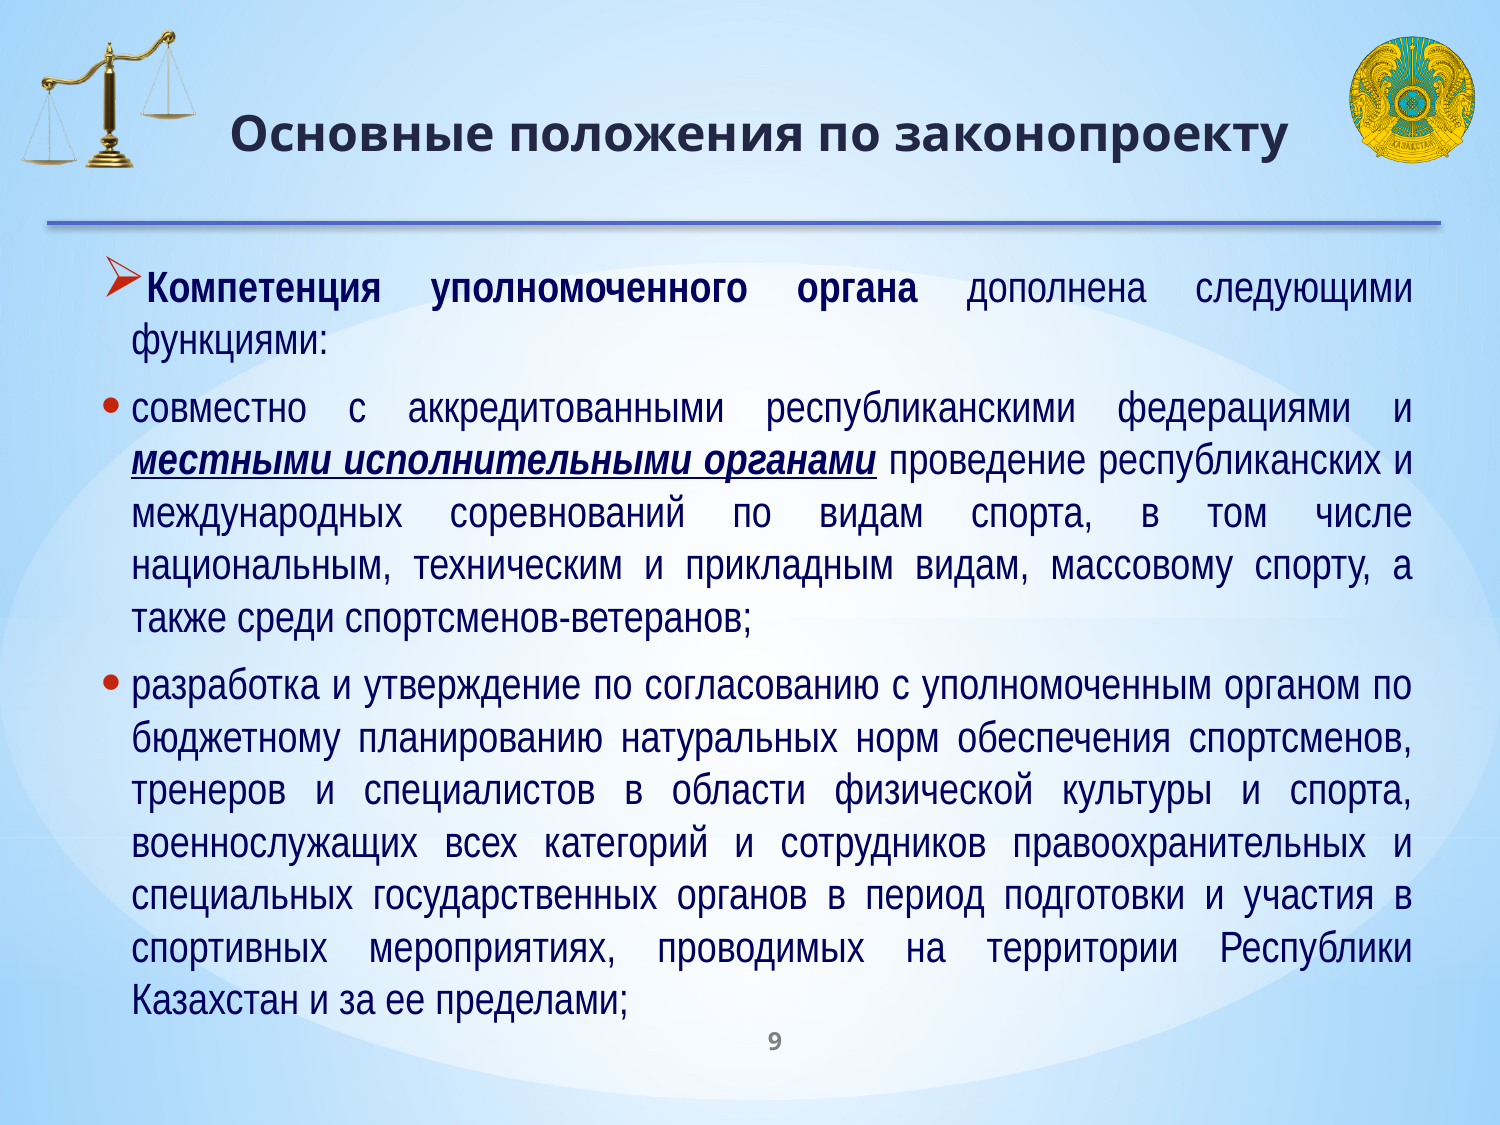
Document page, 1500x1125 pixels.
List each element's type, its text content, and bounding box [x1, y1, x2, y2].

picture [7, 23, 212, 176]
text_box Основные положения по законопроекту [216, 93, 1305, 169]
list Компетенция уполномоченного органа дополнена следующими функциями: совместно с аккредитованными республиканскими федерациями и местными исполнительными органами проведение республиканских и международных соревнований по видам спорта, в том числе национальным, техническим и прикладным видам, массовому спорту, а также среди спортсменов-ветеранов; разработка и утверждение по согласованию с уполномоченным органом по бюджетному планированию натуральных норм обеспечения спортсменов, тренеров и специалистов в области физической культуры и спорта, военнослужащих всех категорий и сотрудников правоохранительных и специальных государственных органов в период подготовки и участия в спортивных мероприятиях, проводимых на территории Республики Казахстан и за ее пределами; [78, 250, 1429, 1125]
picture [1347, 34, 1477, 165]
